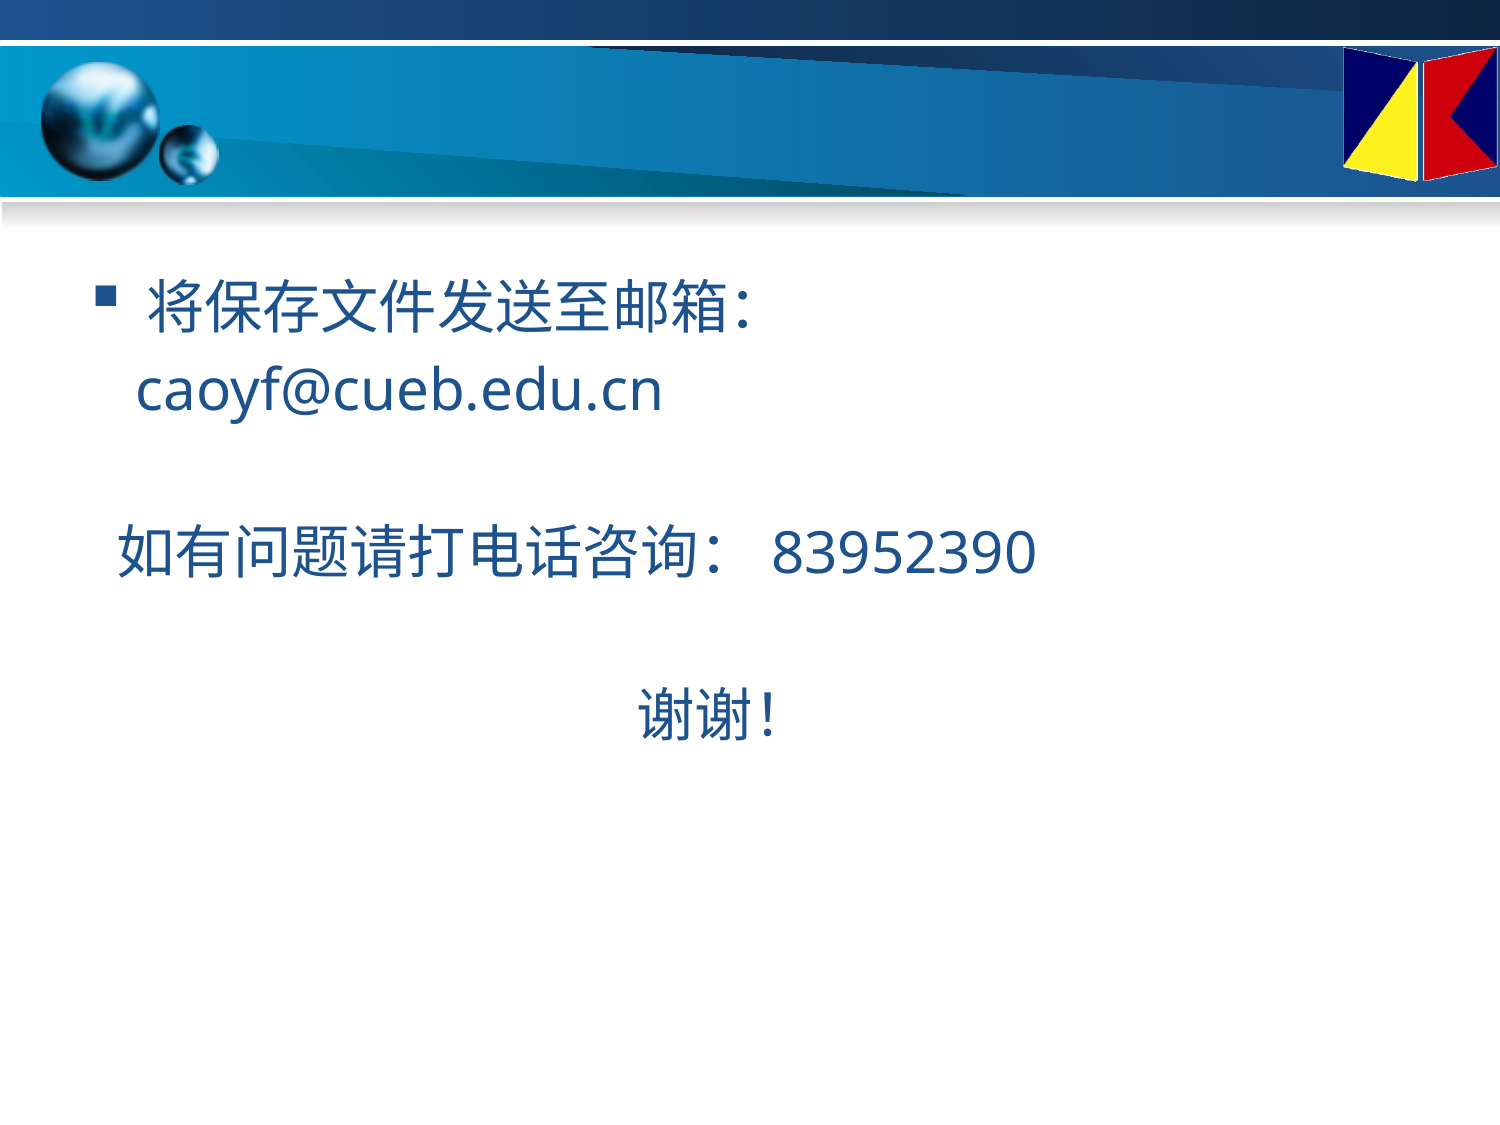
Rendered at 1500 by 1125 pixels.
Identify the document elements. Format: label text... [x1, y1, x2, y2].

picture [160, 126, 218, 184]
picture [104, 128, 110, 135]
list 将保存文件发送至邮箱： caoyf@cueb.edu.cn 如有问题请打电话咨询：83952390 谢谢！ [75, 262, 1425, 1005]
picture [42, 63, 159, 180]
picture [82, 118, 91, 130]
picture [1328, 42, 1500, 185]
